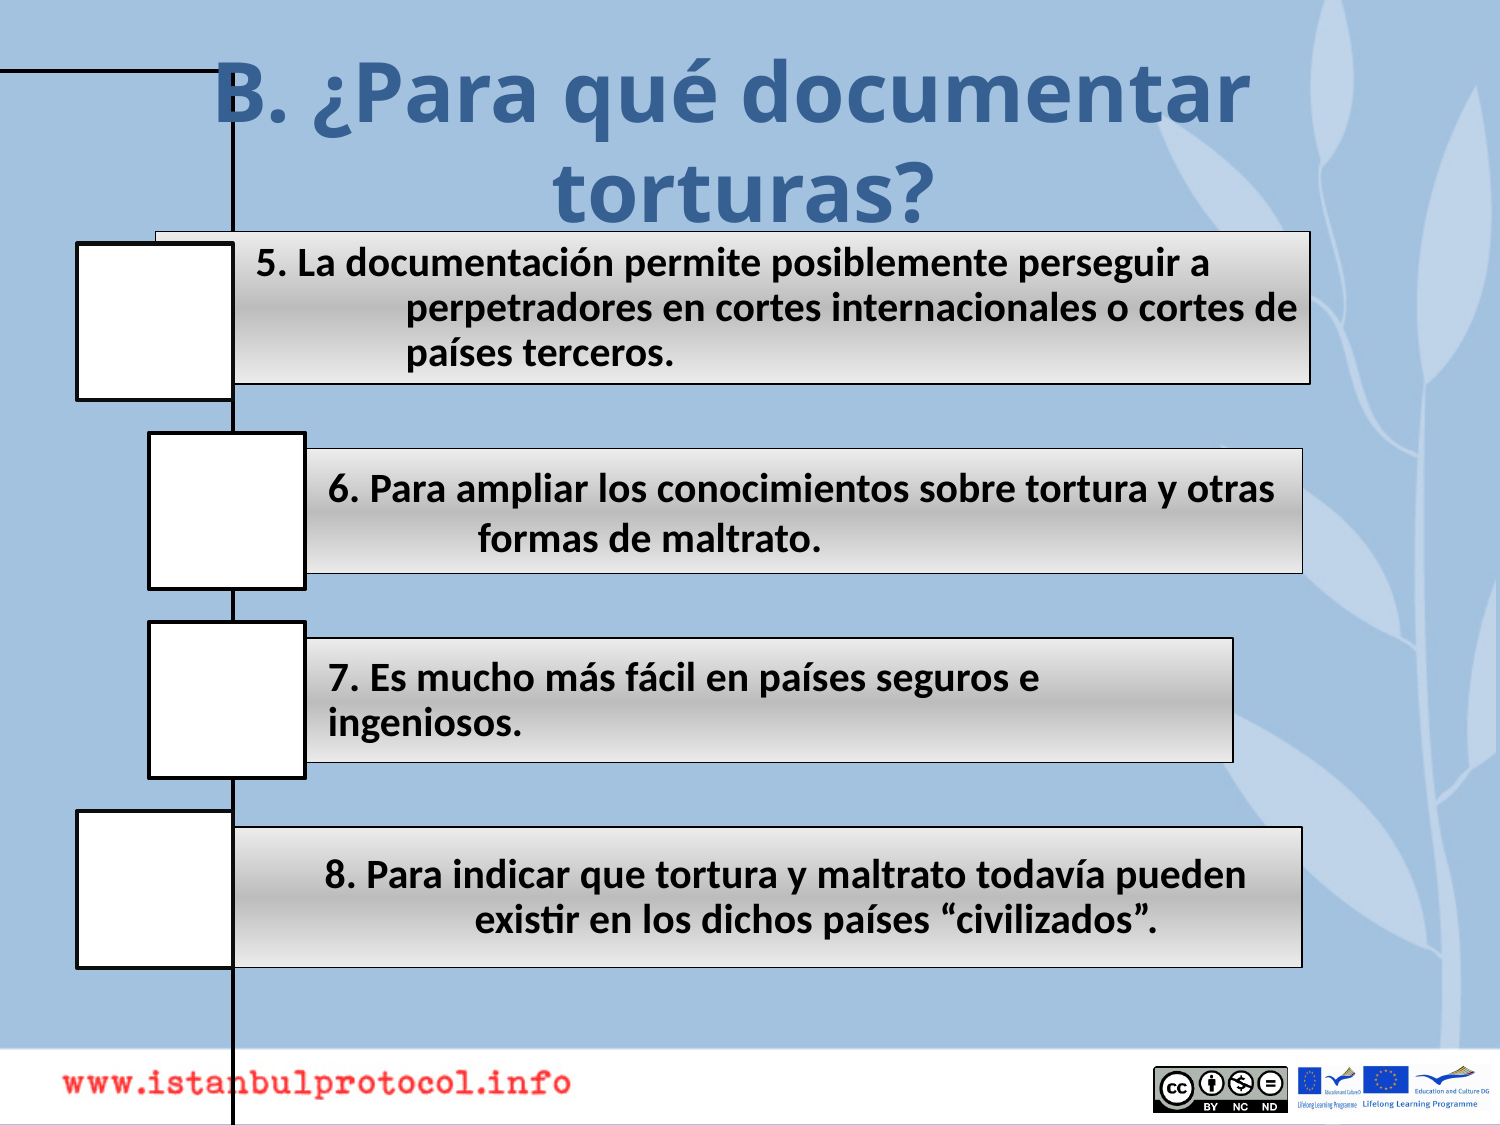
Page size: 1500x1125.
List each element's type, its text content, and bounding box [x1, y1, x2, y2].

text_box 8. Para indicar que tortura y maltrato todavía pueden existir en los dichos países “civilizados”. [233, 827, 1302, 968]
text_box [76, 811, 233, 968]
text_box 5. La documentación permite posiblemente perseguir a perpetradores en cortes internacionales o cortes de países terceros. [155, 232, 1311, 385]
text_box [148, 432, 306, 590]
text_box [0, 70, 234, 1125]
text_box B. ¿Para qué documentar torturas? [30, 45, 1457, 232]
picture [0, 0, 1500, 1125]
text_box [148, 622, 306, 779]
text_box 6. Para ampliar los conocimientos sobre tortura y otras formas de maltrato. [306, 448, 1303, 574]
text_box 7. Es mucho más fácil en países seguros e ingeniosos. [306, 637, 1233, 763]
text_box [76, 243, 233, 400]
